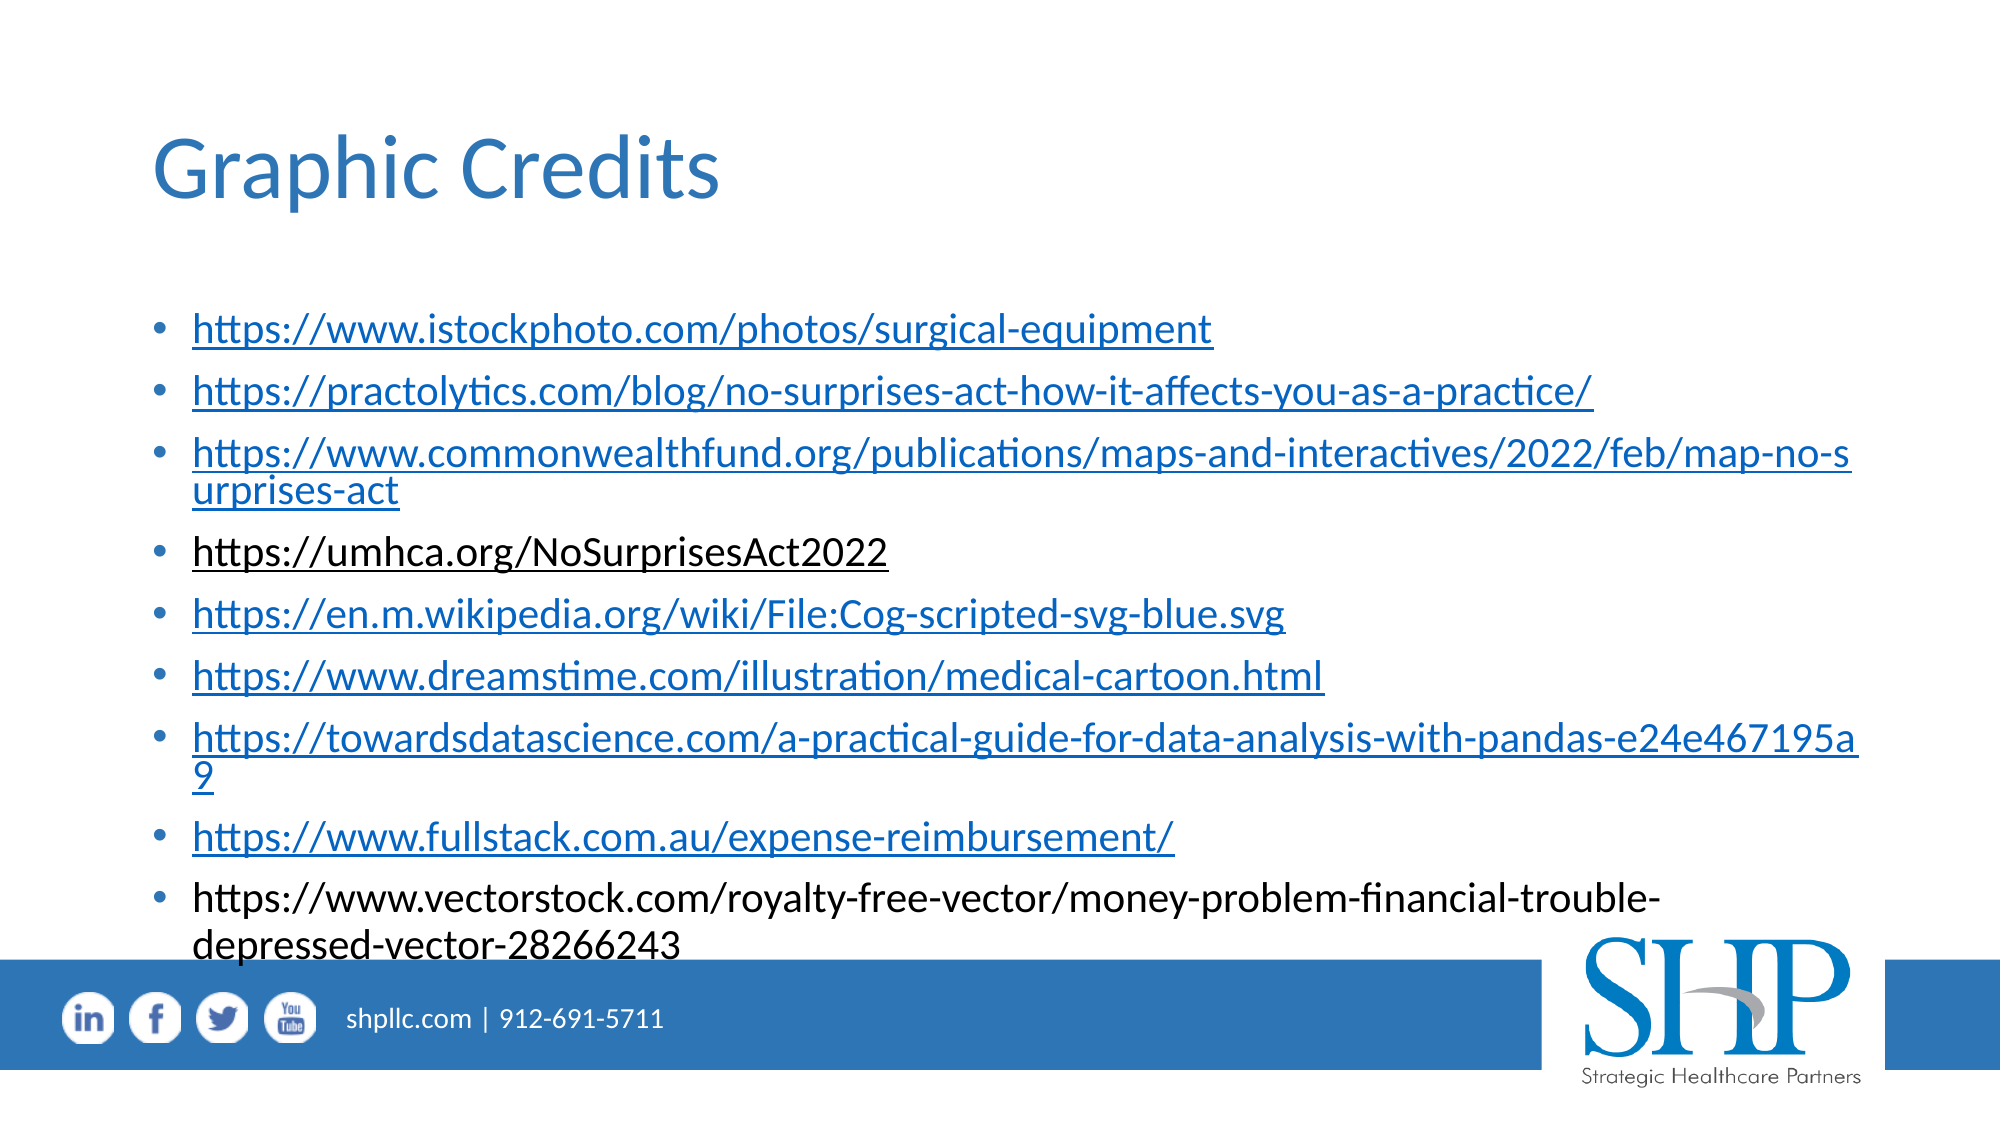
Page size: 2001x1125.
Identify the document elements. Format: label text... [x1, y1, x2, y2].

title Graphic Credits [137, 59, 1863, 278]
picture [1572, 936, 1865, 1093]
list https://www.istockphoto.com/photos/surgical-equipment https://practolytics.com/blog/no-surprises-act-how-it-affects-you-as-a-practice/ https://www.commonwealthfund.org/publications/maps-and-interactives/2022/feb/map-no-surprises-act https://umhca.org/NoSurprisesAct2022 https://en.m.wikipedia.org/wiki/File:Cog-scripted-svg-blue.svg https://www.dreamstime.com/illustration/medical-cartoon.html https://towardsdatascience.com/a-practical-guide-for-data-analysis-with-pandas-e24e467195a9 https://www.fullstack.com.au/expense-reimbursement/ https://www.vectorstock.com/royalty-free-vector/money-problem-financial-trouble-depressed-vector-28266243 [137, 299, 1863, 908]
